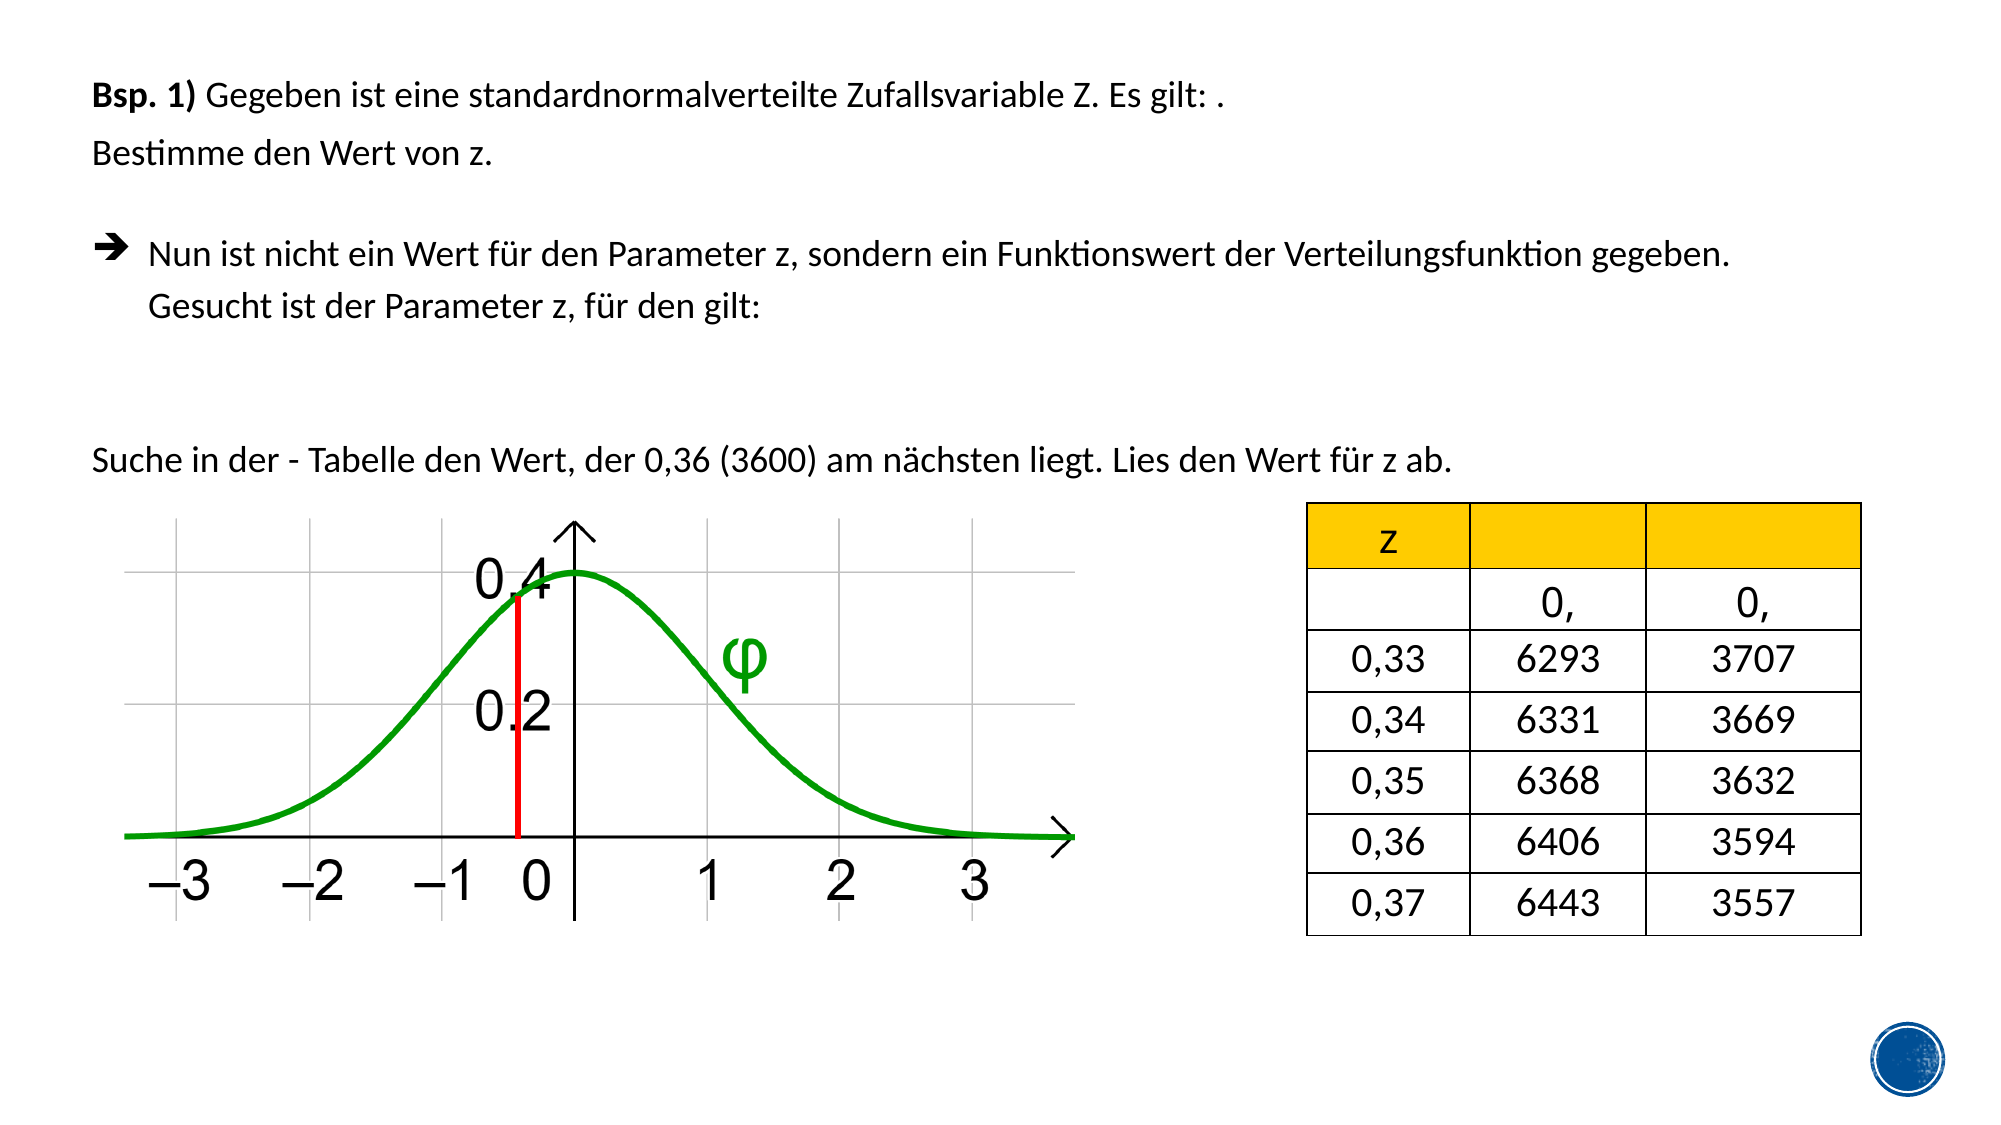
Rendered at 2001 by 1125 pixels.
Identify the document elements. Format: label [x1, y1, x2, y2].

picture [124, 518, 1075, 921]
